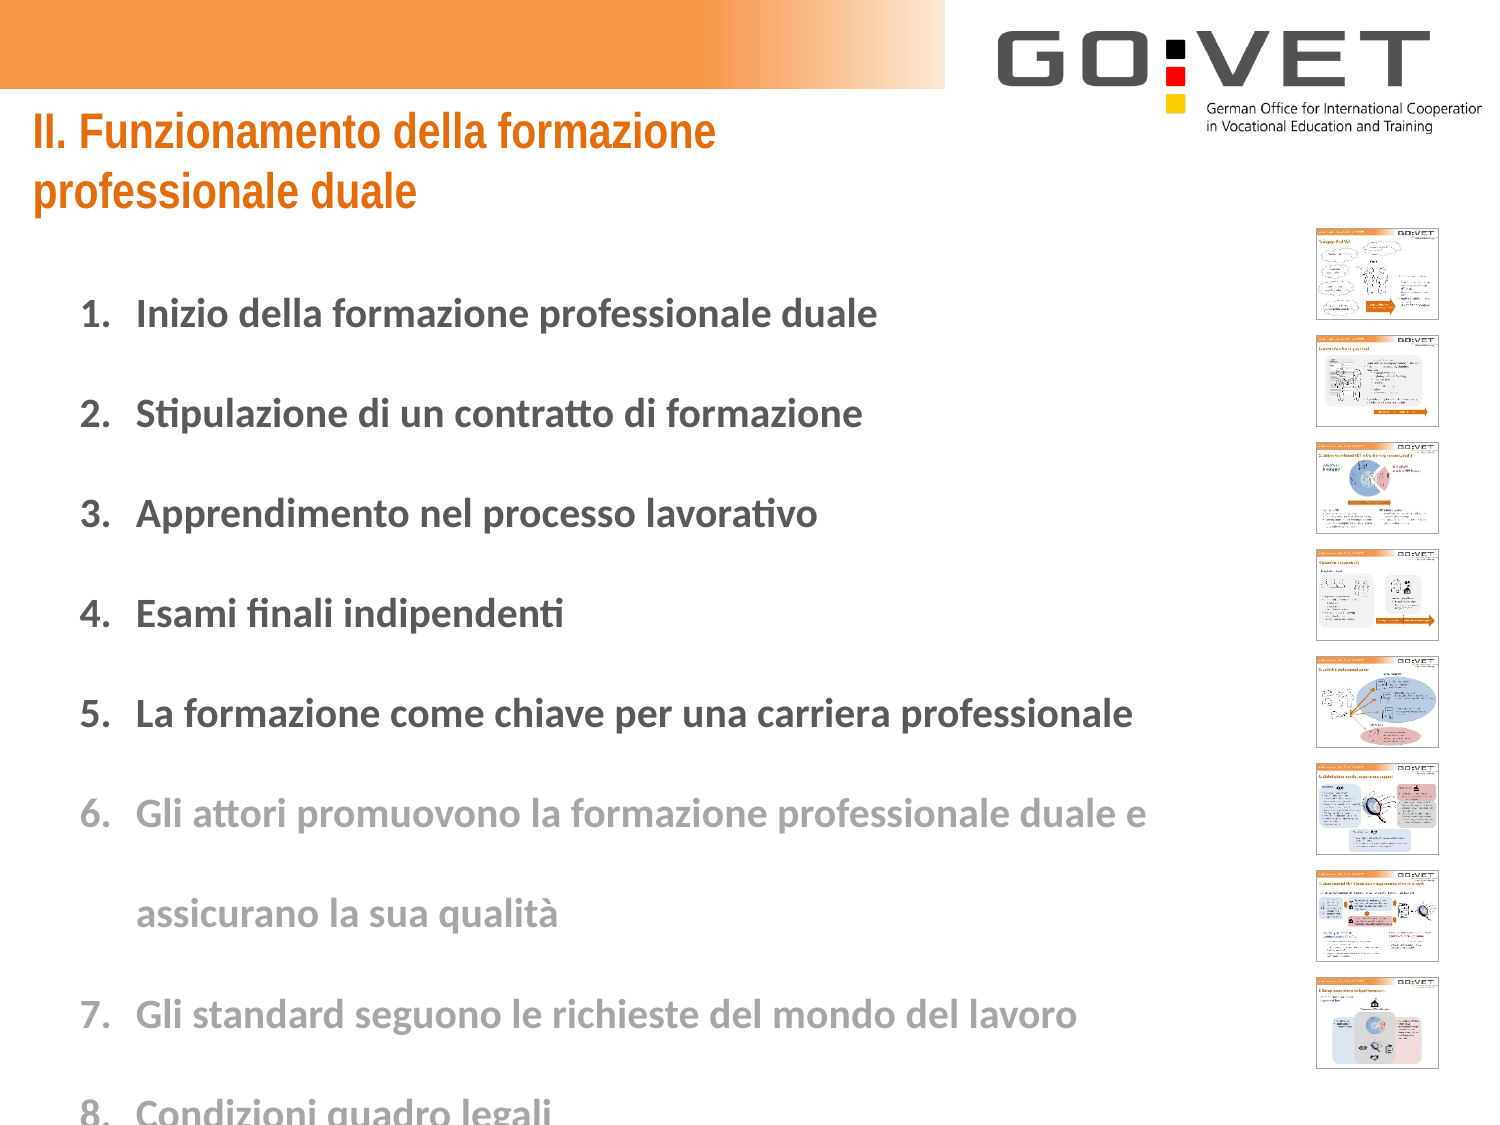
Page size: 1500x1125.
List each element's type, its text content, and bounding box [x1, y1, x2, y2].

picture [1316, 335, 1439, 427]
picture [1316, 228, 1439, 320]
picture [1316, 549, 1439, 641]
picture [1316, 442, 1439, 534]
picture [1316, 977, 1439, 1069]
picture [1316, 763, 1439, 855]
text_box Inizio della formazione professionale duale Stipulazione di un contratto di formazione Apprendimento nel processo lavorativo Esami finali indipendenti La formazione come chiave per una carriera professionale Gli attori promuovono la formazione professionale duale e assicurano la sua qualità Gli standard seguono le richieste del mondo del lavoro Condizioni quadro legali [64, 228, 1341, 1125]
picture [1316, 656, 1439, 748]
title II. Funzionamento della formazione professionale duale [17, 122, 945, 194]
picture [1316, 870, 1439, 962]
picture [998, 31, 1483, 134]
